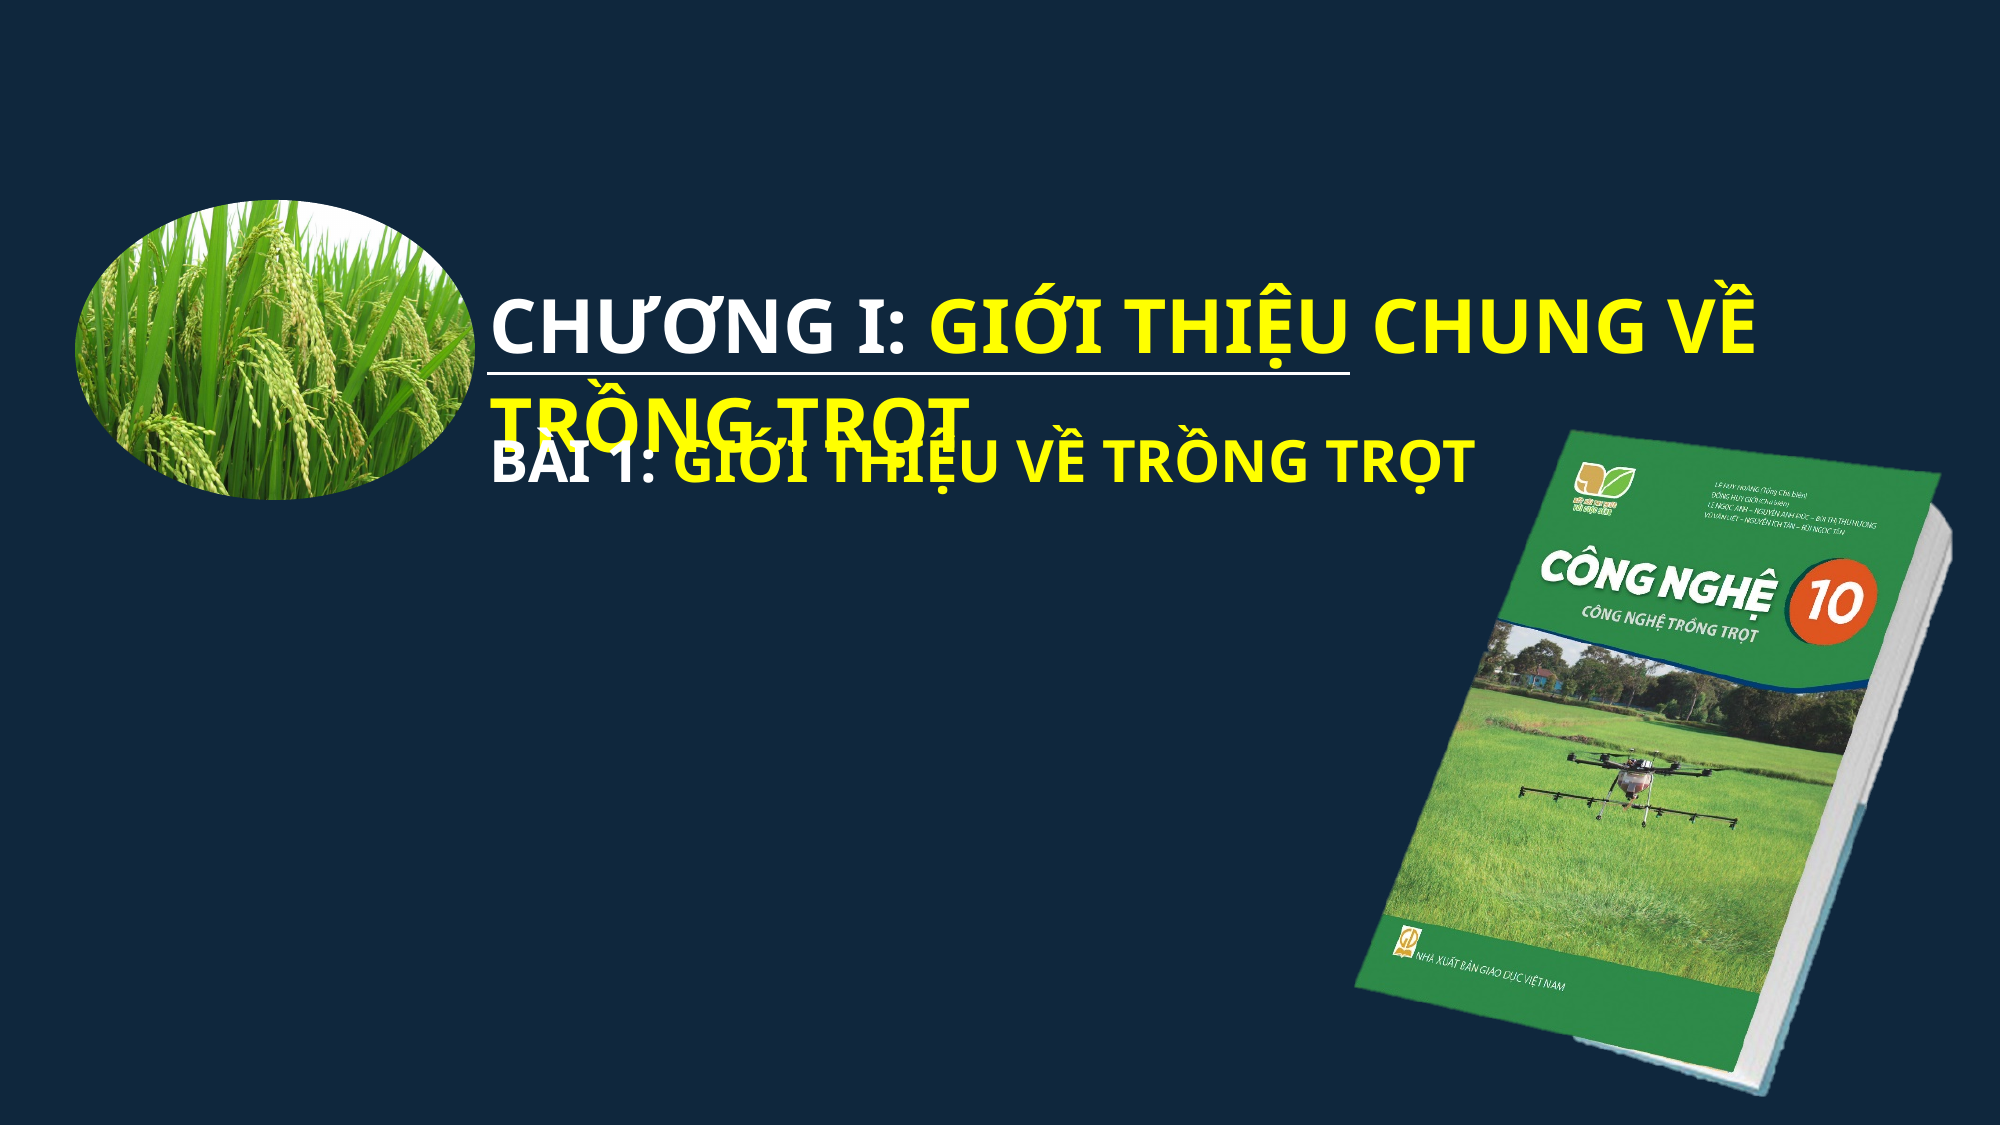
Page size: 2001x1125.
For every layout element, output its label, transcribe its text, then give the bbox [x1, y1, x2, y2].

picture [74, 199, 475, 500]
picture [1339, 424, 2000, 1125]
text_box CHƯƠNG I: GIỚI THIỆU CHUNG VỀ TRỒNG TRỌT [475, 262, 1963, 424]
text_box BÀI 1: GIỚI THIỆU VỀ TRỒNG TRỌT [474, 402, 1675, 502]
